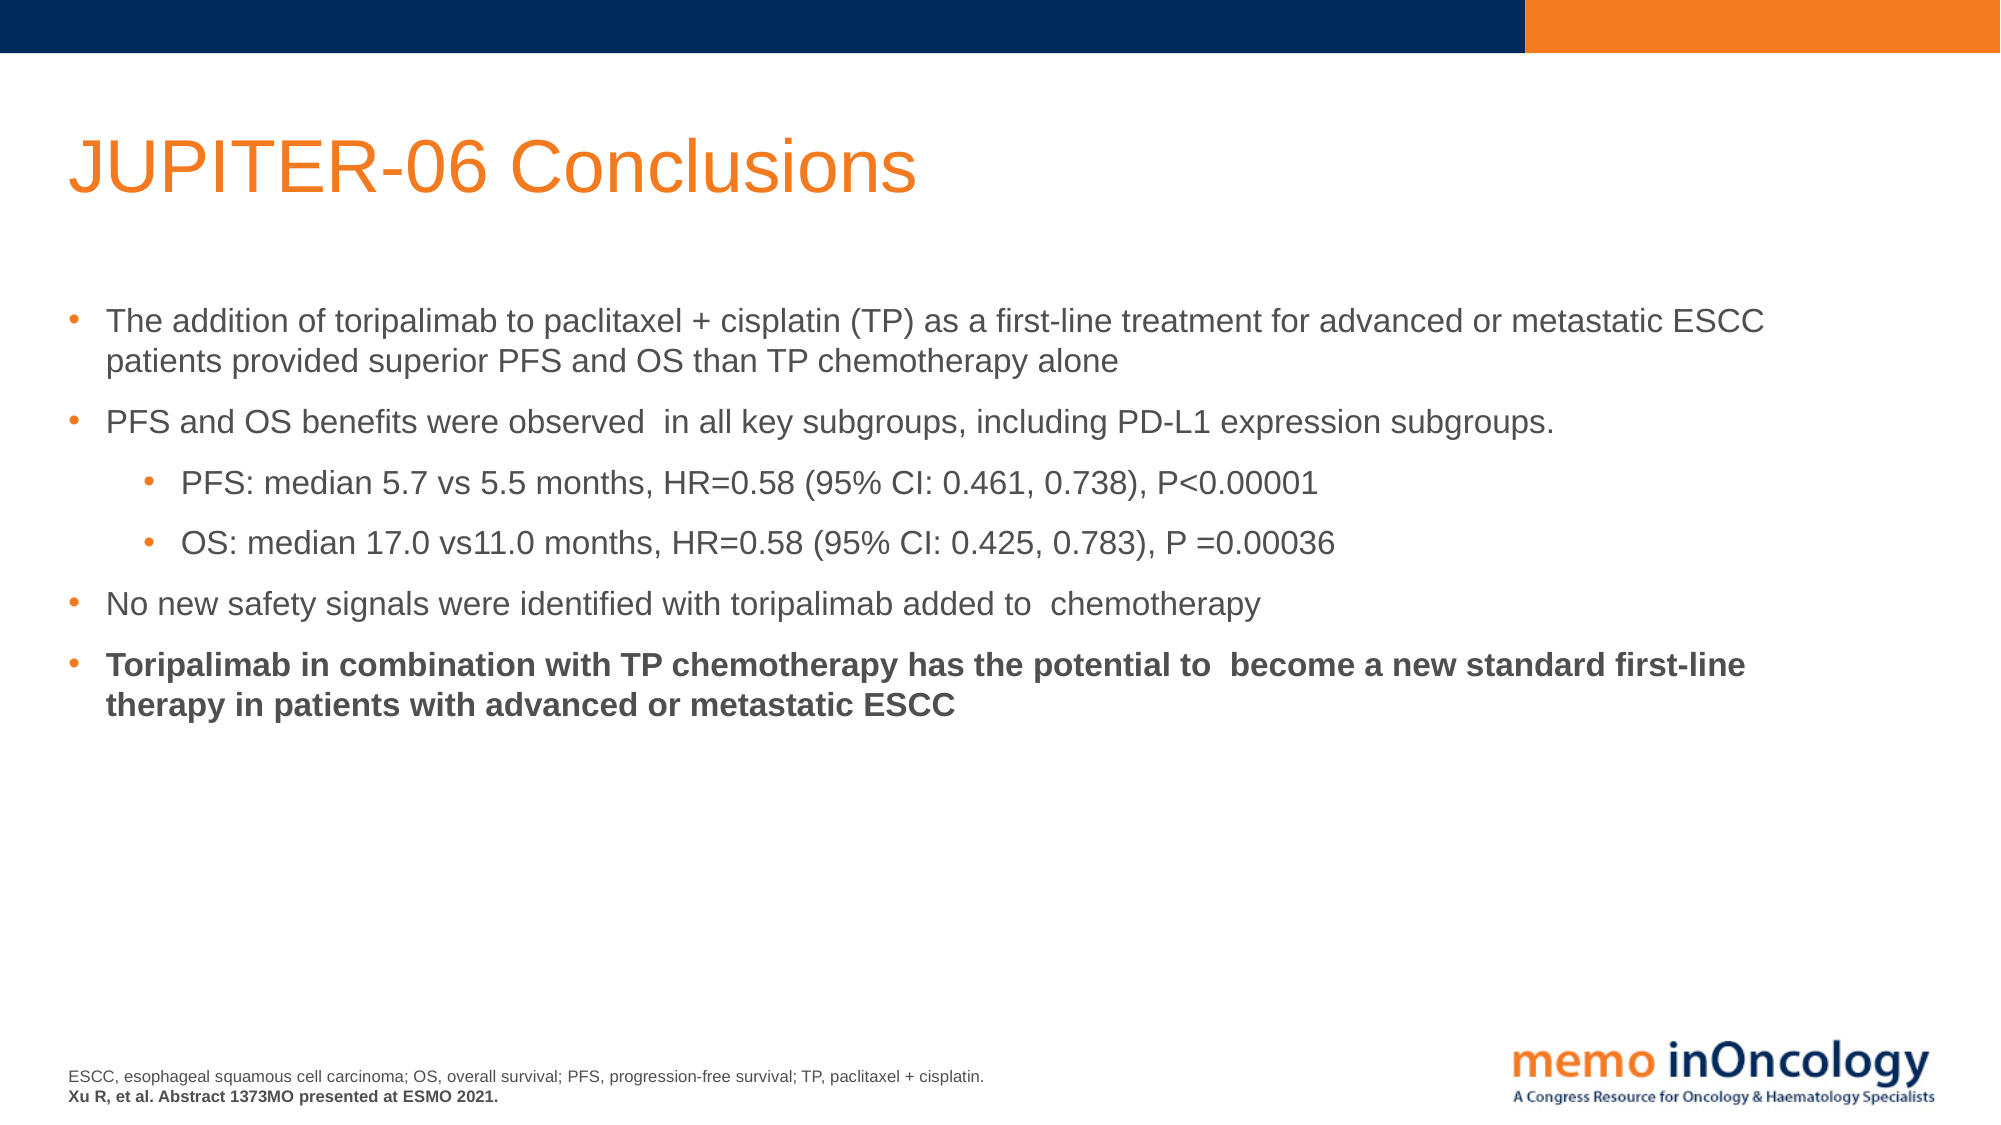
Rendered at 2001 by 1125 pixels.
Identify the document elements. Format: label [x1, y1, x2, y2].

picture [1500, 1028, 1945, 1114]
footer [68, 1042, 1474, 1106]
title [68, 59, 1933, 278]
list [68, 299, 1800, 1014]
